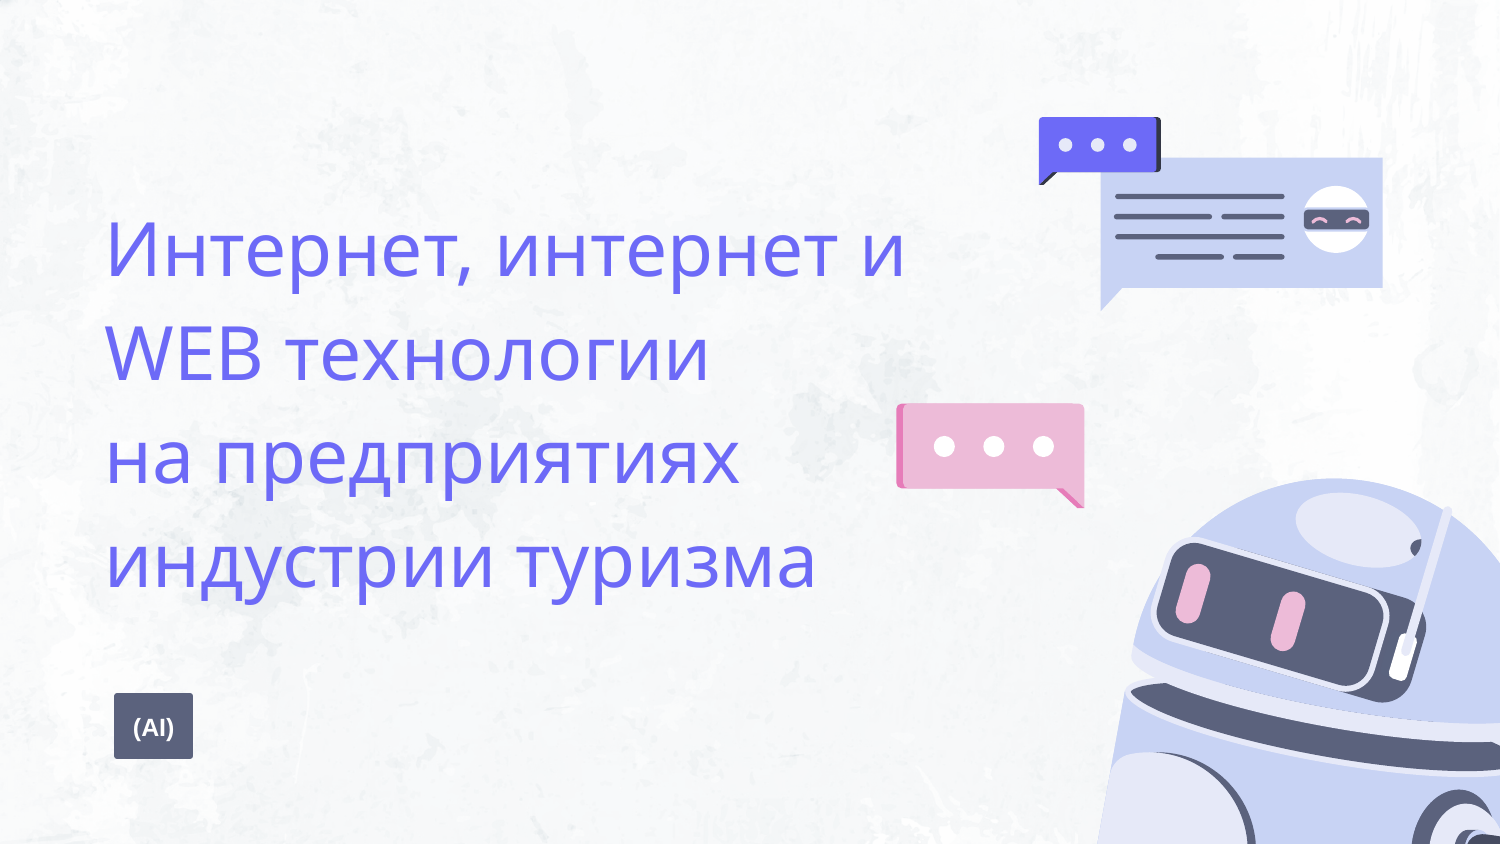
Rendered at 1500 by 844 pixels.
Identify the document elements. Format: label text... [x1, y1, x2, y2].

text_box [1100, 157, 1383, 312]
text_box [1067, 478, 1500, 844]
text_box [896, 403, 1085, 509]
text_box (AI) [117, 695, 191, 756]
title Интернет, интернет и WEB технологии на предприятиях индустрии туризма [89, 242, 1000, 548]
picture [0, 0, 1500, 844]
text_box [1038, 116, 1162, 186]
